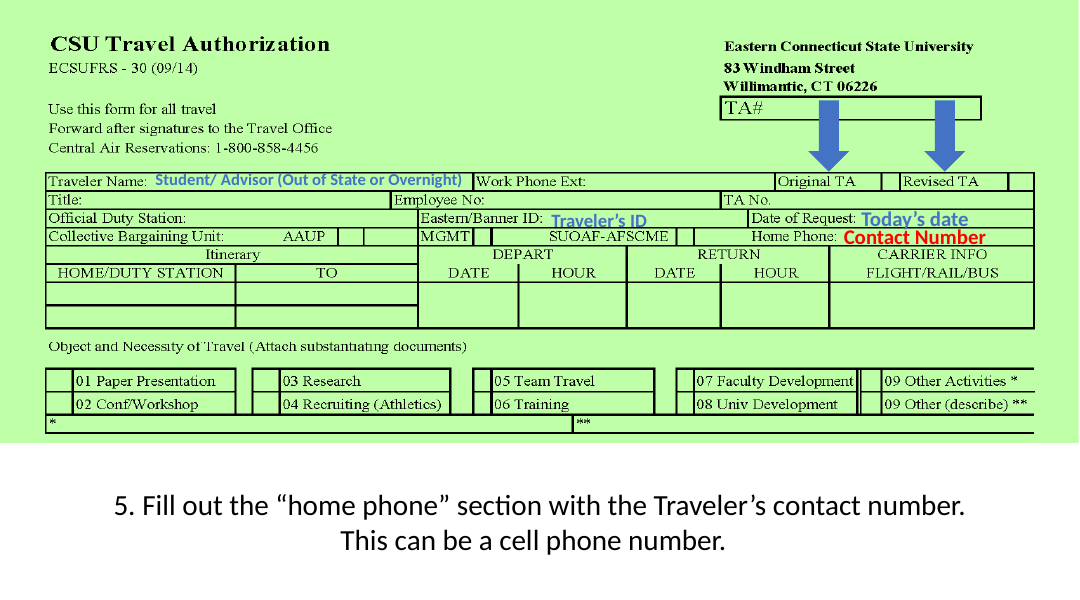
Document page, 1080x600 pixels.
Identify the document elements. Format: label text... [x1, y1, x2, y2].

text_box 5. Fill out the “home phone” section with the Traveler’s contact number. This can be a cell phone number. [0, 442, 1080, 600]
picture [0, 0, 1079, 443]
